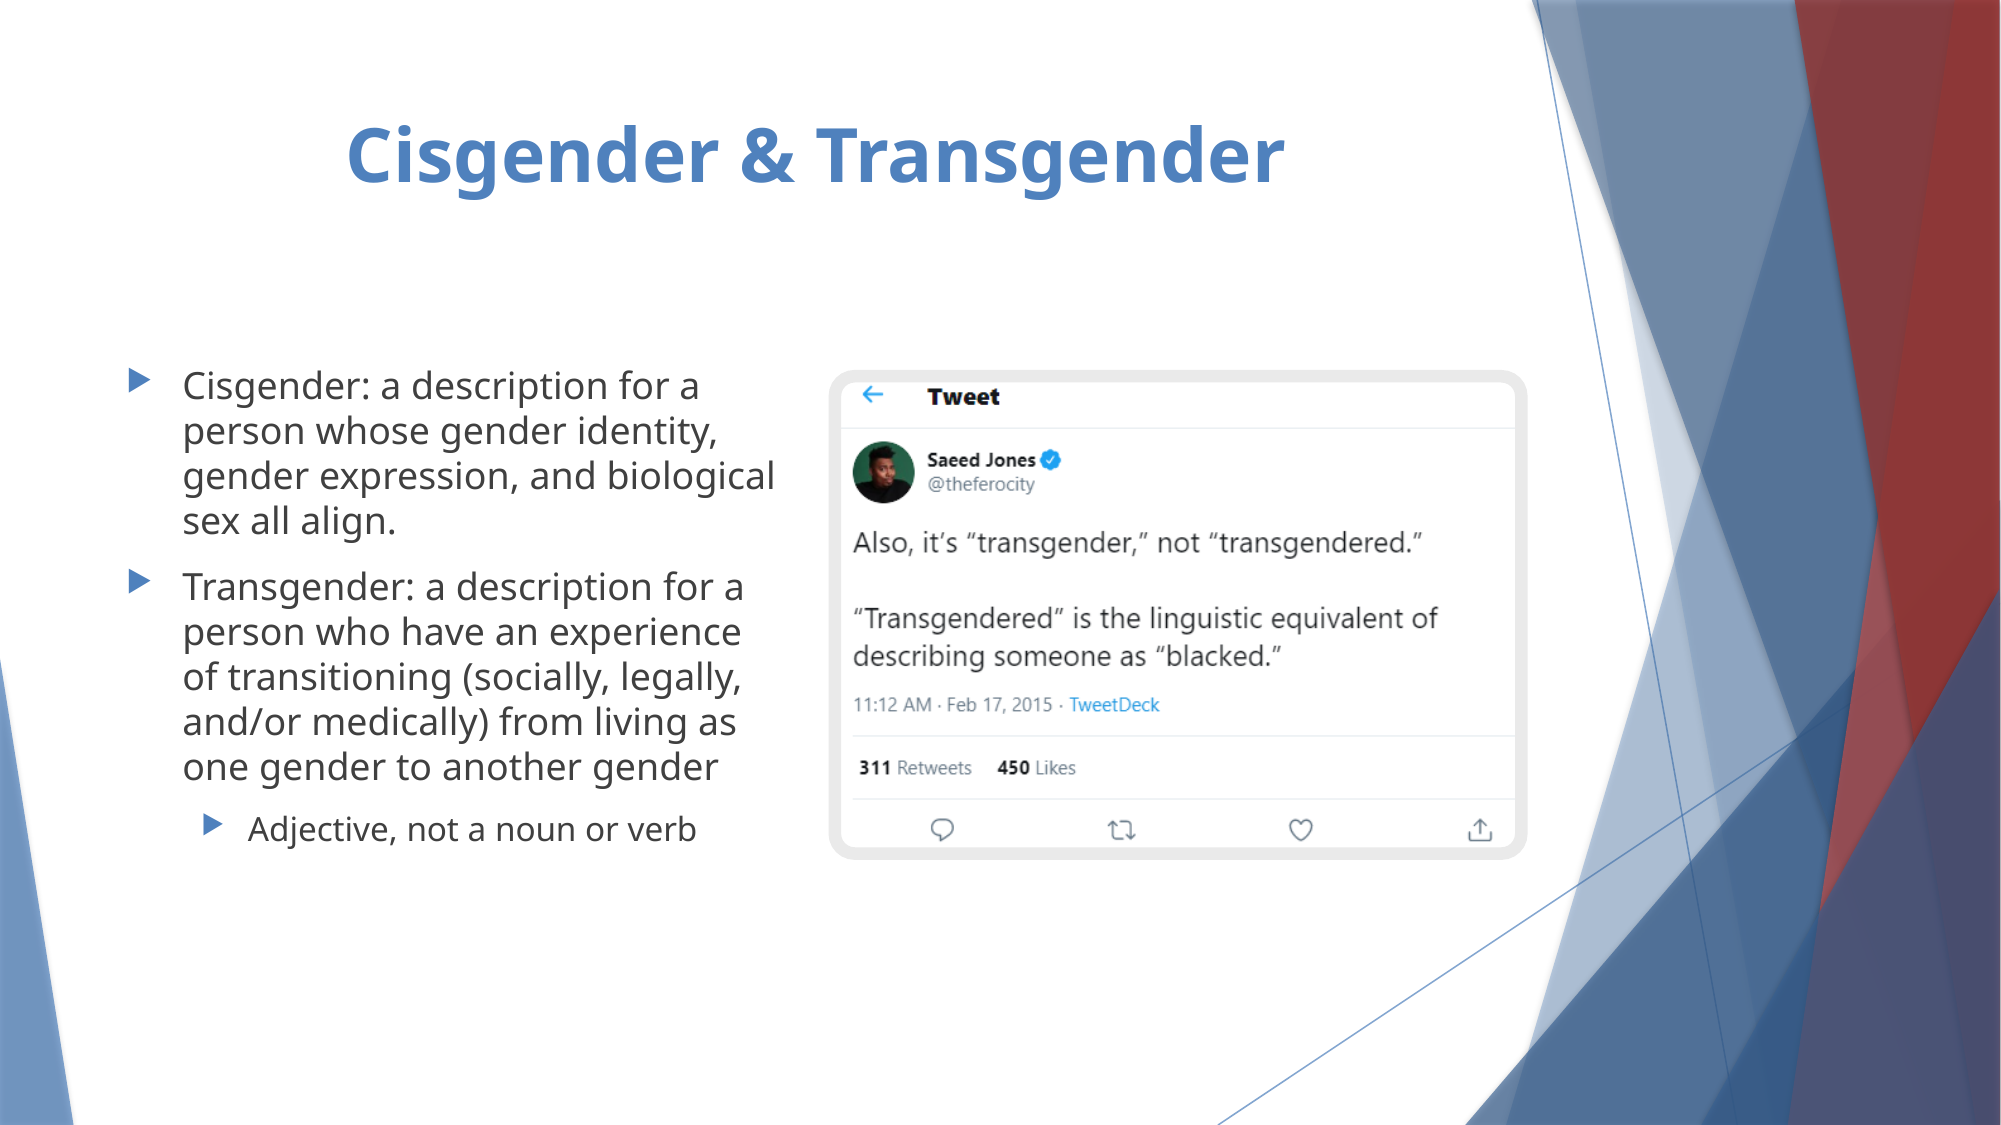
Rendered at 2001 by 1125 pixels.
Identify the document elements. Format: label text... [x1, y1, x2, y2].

title Cisgender & Transgender [111, 99, 1522, 317]
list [834, 375, 1522, 855]
list Cisgender: a description for a person whose gender identity, gender expression, and biological sex all align. Transgender: a description for a person who have an experience of transitioning (socially, legally, and/or medically) from living as one gender to another gender Adjective, not a noun or verb [111, 354, 798, 992]
